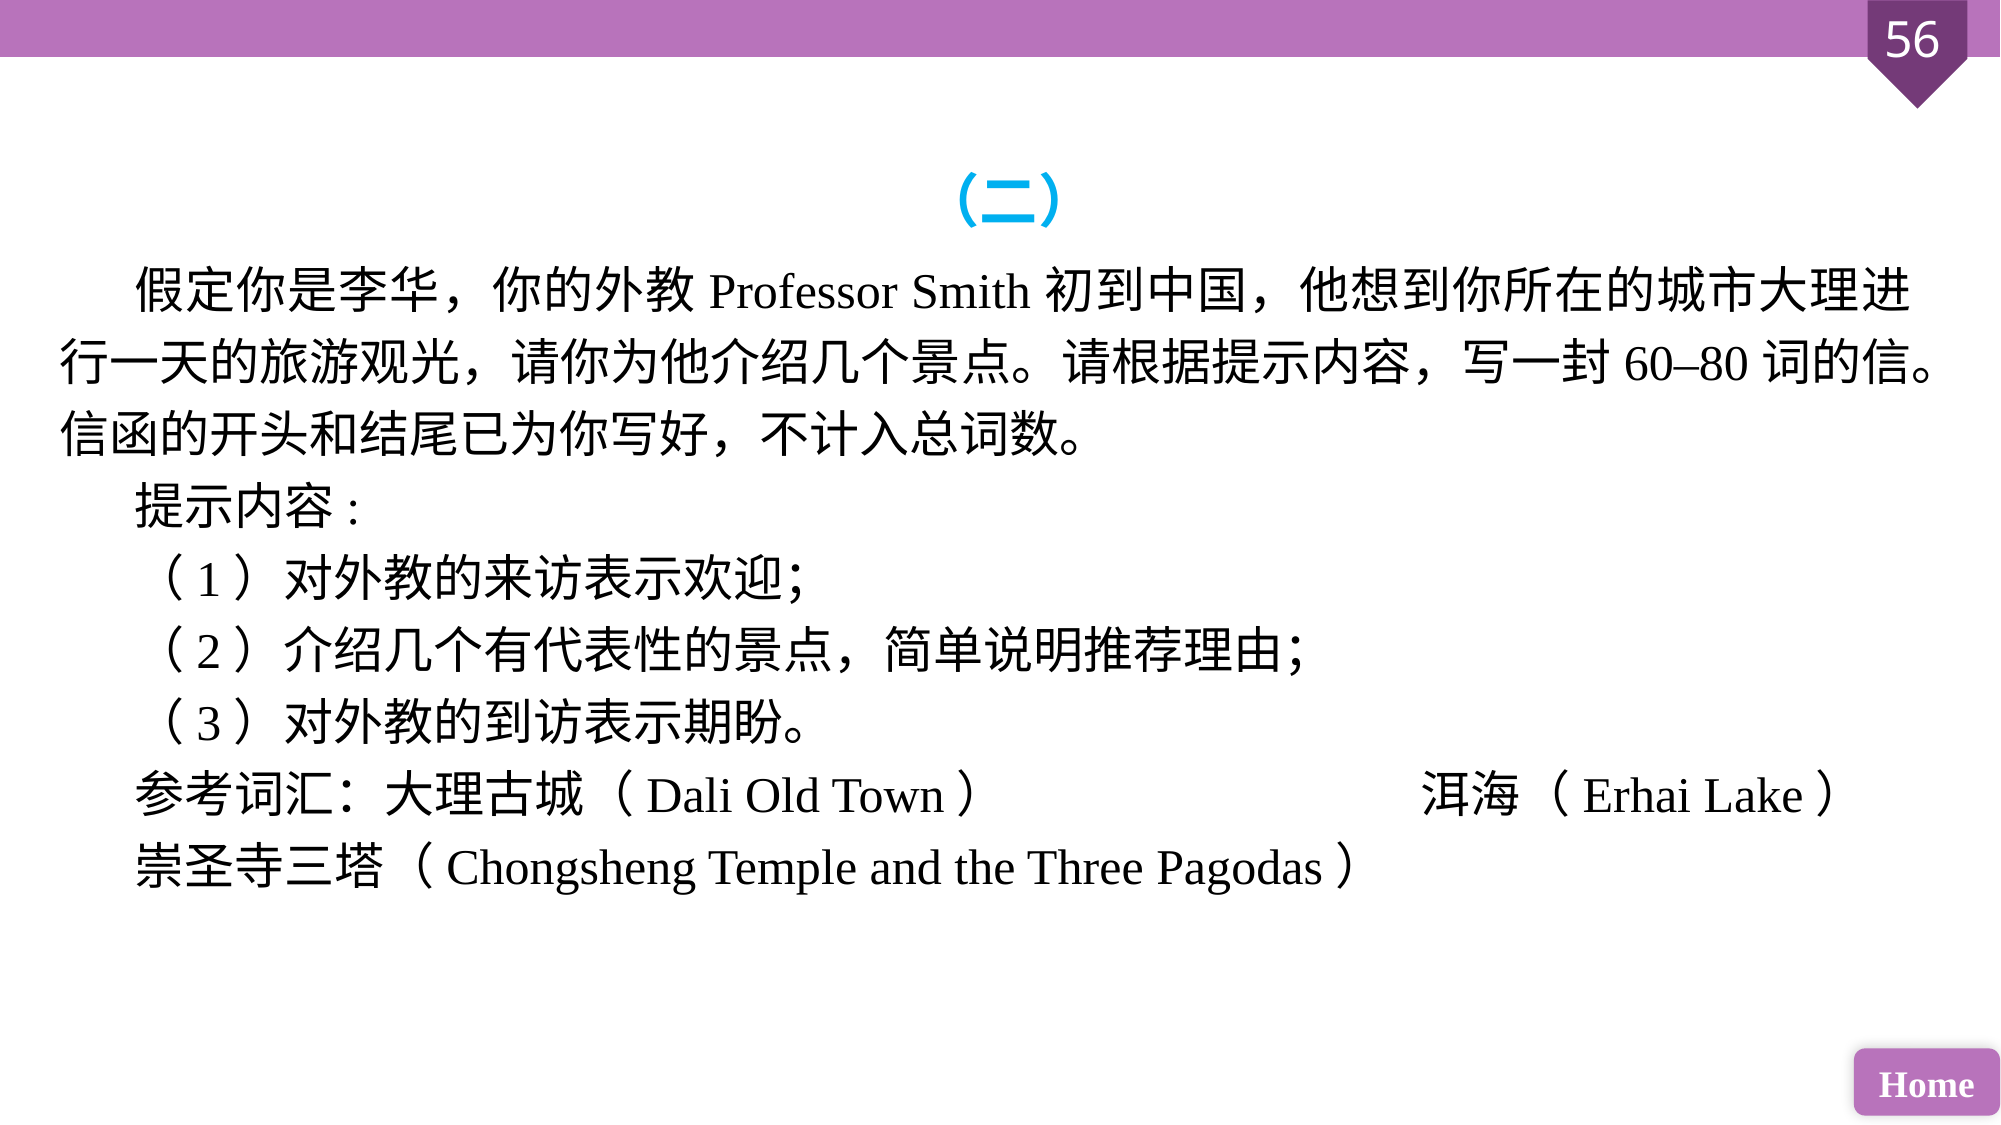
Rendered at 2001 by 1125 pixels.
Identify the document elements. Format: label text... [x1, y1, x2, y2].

text_box （二） 假定你是李华，你的外教Professor Smith初到中国，他想到你所在的城市大理进行一天的旅游观光，请你为他介绍几个景点。请根据提示内容，写一封60–80词的信。信函的开头和结尾已为你写好，不计入总词数。 提示内容: （1）对外教的来访表示欢迎； （2）介绍几个有代表性的景点，简单说明推荐理由； （3）对外教的到访表示期盼。 参考词汇：大理古城（Dali Old Town） 洱海（Erhai Lake） 崇圣寺三塔（Chongsheng Temple and the Three Pagodas） [44, 142, 1926, 903]
